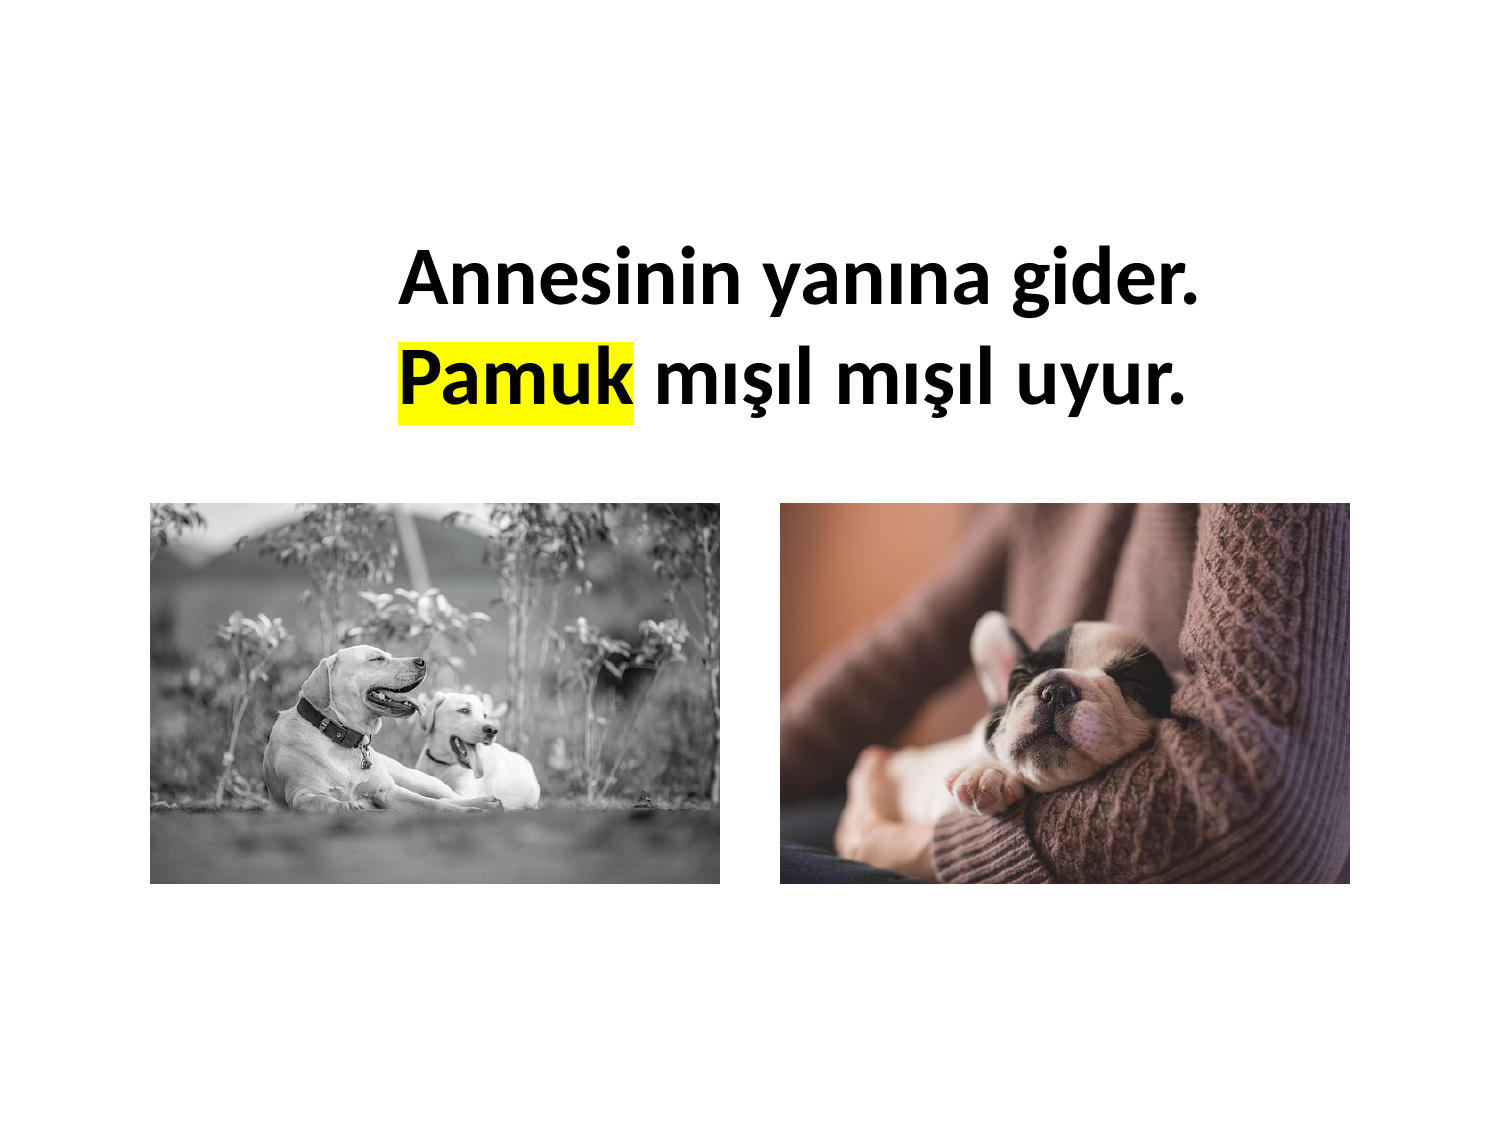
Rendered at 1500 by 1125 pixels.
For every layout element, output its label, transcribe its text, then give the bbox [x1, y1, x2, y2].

text_box Annesinin yanına gider. Pamuk mışıl mışıl uyur. [383, 168, 1237, 429]
picture [149, 503, 720, 884]
picture [780, 503, 1351, 884]
